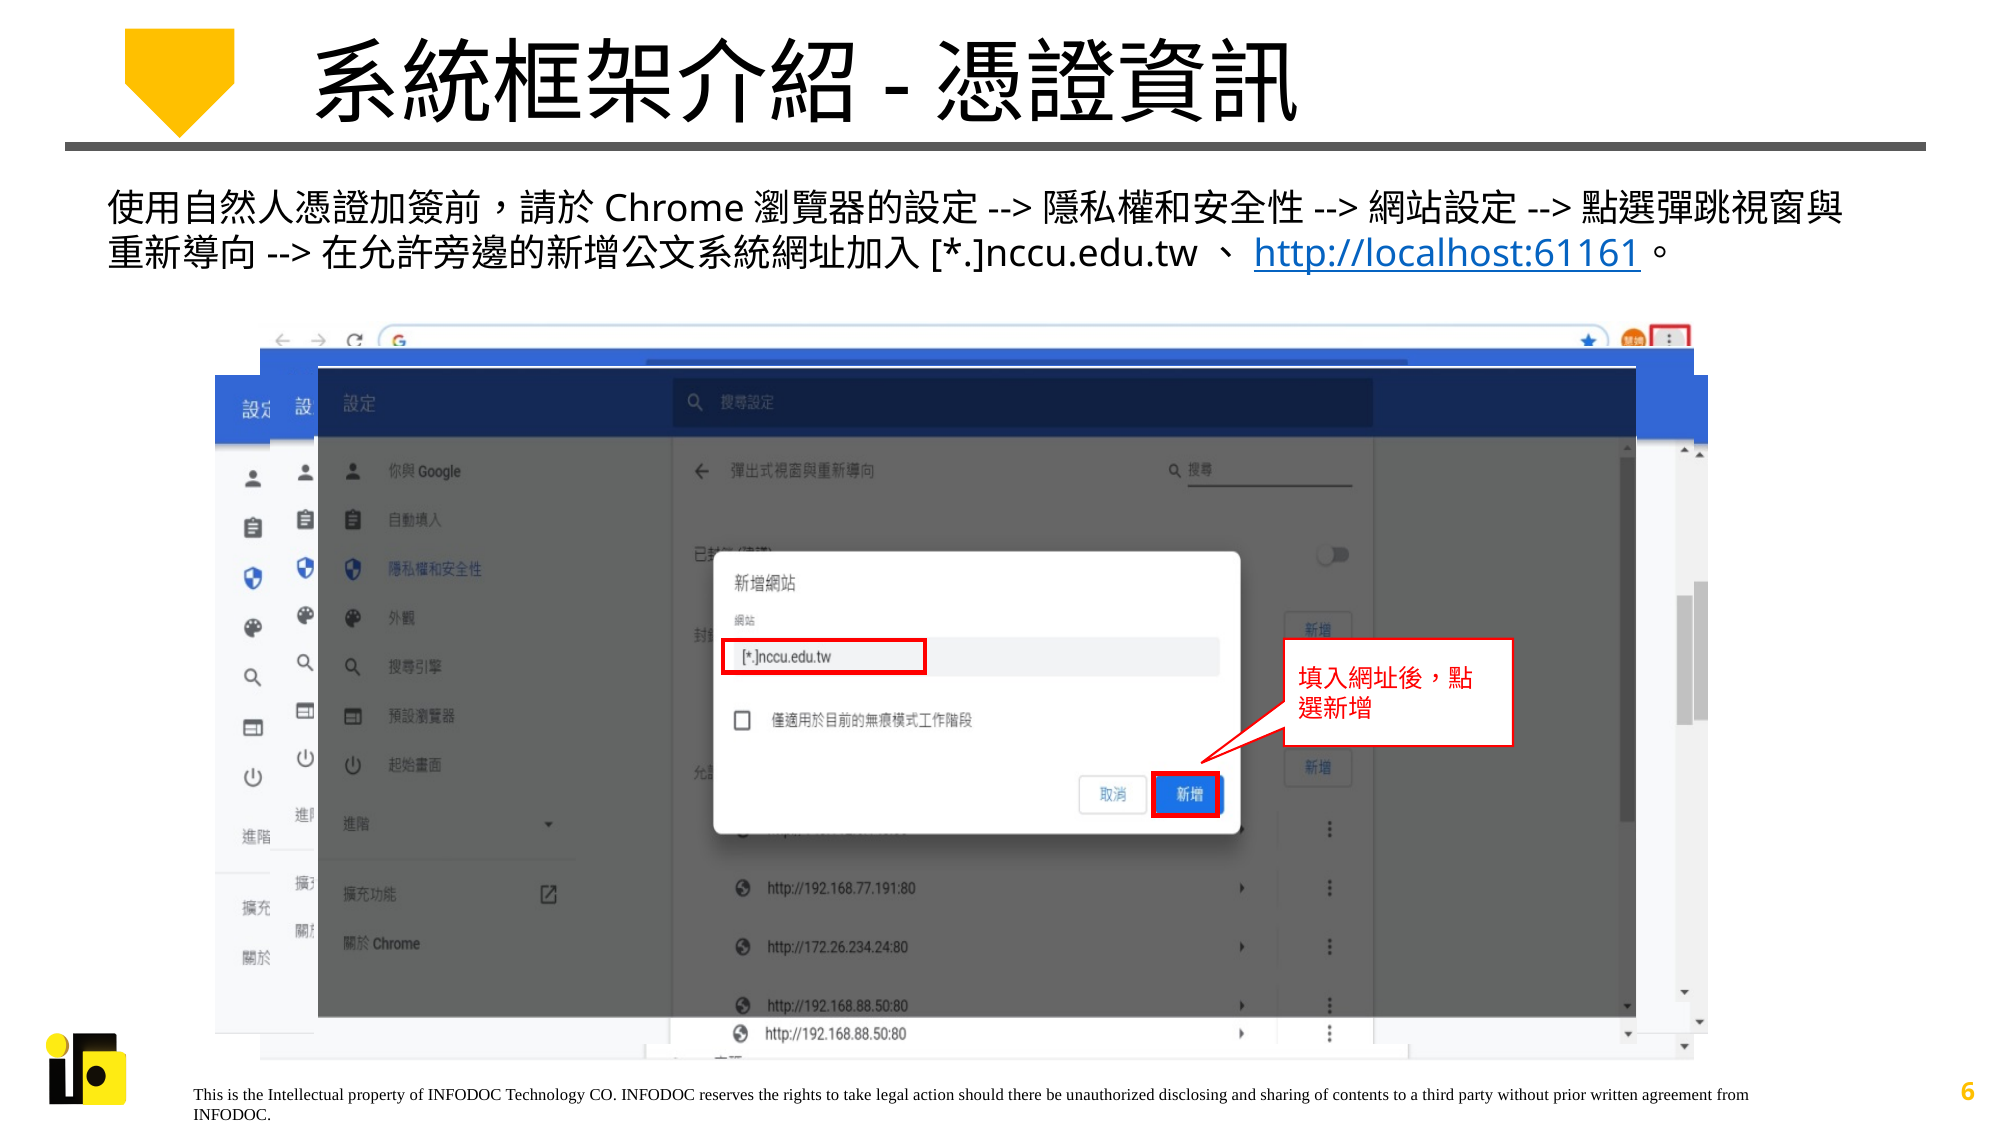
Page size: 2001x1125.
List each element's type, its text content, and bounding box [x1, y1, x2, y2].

title 系統框架介紹-憑證資訊 [294, 29, 1661, 129]
slide_number 6 [1540, 1062, 1991, 1123]
picture [215, 321, 1708, 1063]
picture [38, 973, 127, 1125]
text_box 使用自然人憑證加簽前，請於Chrome瀏覽器的設定-->隱私權和安全性-->網站設定-->點選彈跳視窗與重新導向-->在允許旁邊的新增公文系統網址加入[*.]nccu.edu.tw、http://localhost:61161。 [92, 176, 1859, 288]
